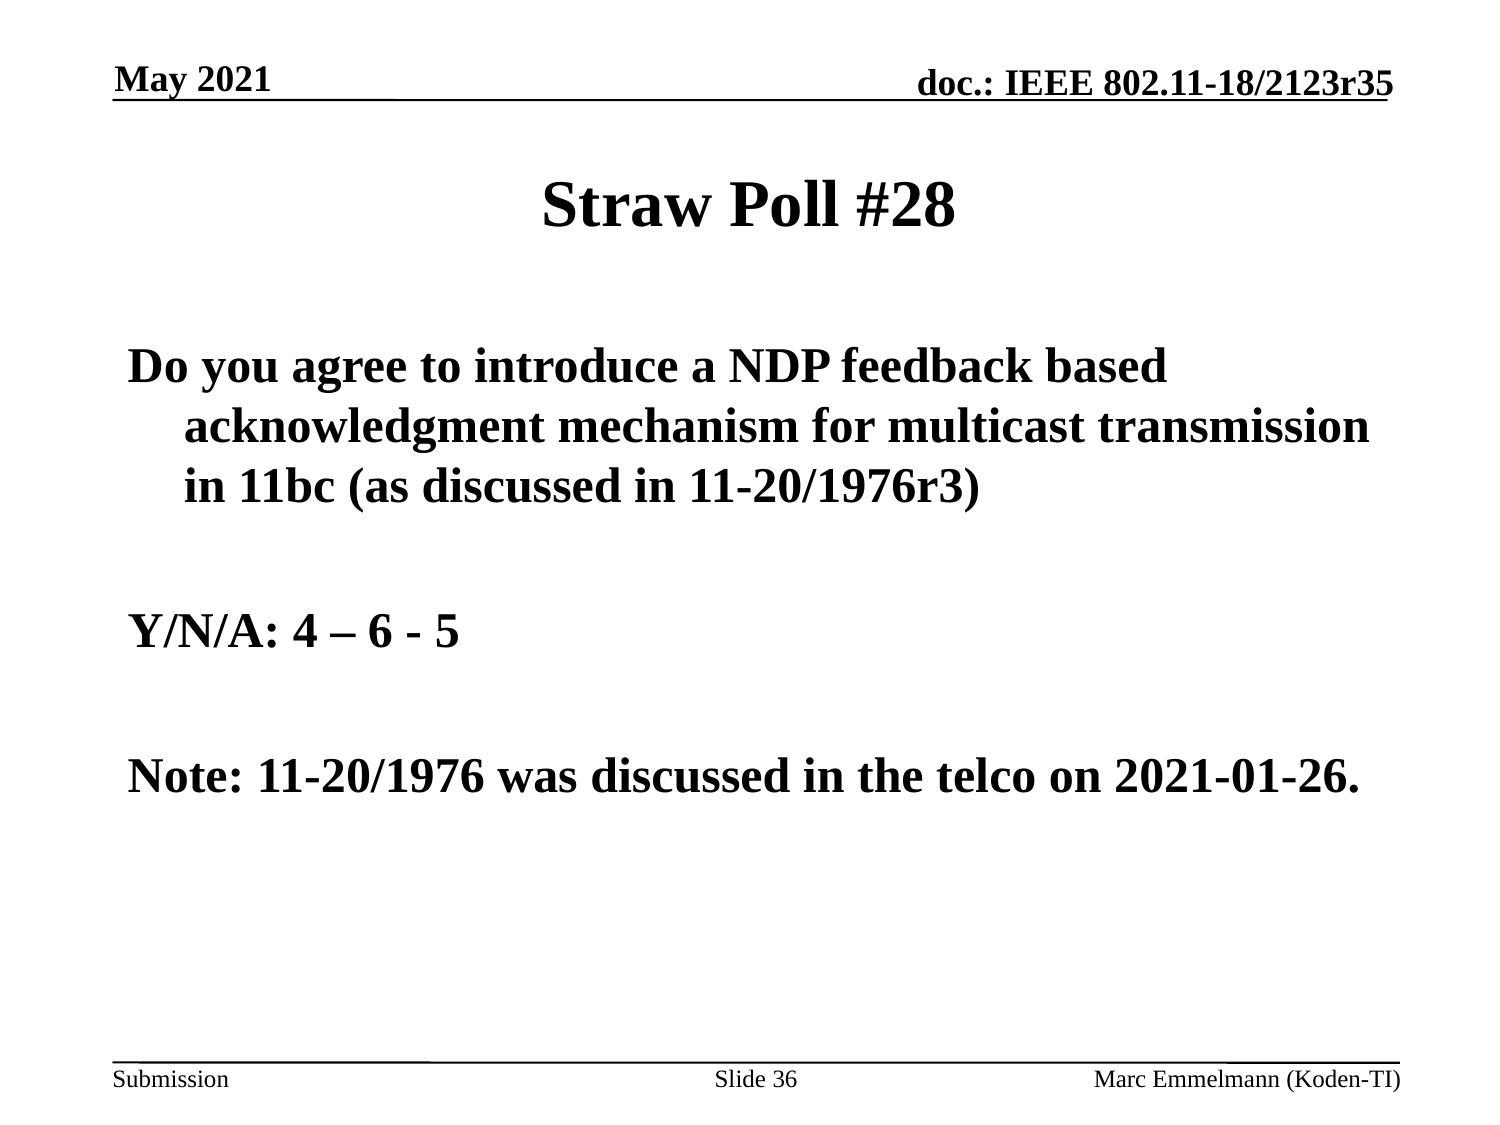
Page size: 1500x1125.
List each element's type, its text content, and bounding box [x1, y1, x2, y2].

slide_number Slide 36 [712, 1061, 800, 1123]
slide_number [114, 54, 423, 100]
footer Marc Emmelmann (Koden-TI) [878, 1061, 1402, 1093]
list Do you agree to introduce a NDP feedback based acknowledgment mechanism for multicast transmission in 11bc (as discussed in 11-20/1976r3) Y/N/A: 4 – 6 - 5 Note: 11-20/1976 was discussed in the telco on 2021-01-26. [112, 324, 1388, 1000]
title Straw Poll #28 [112, 112, 1388, 288]
